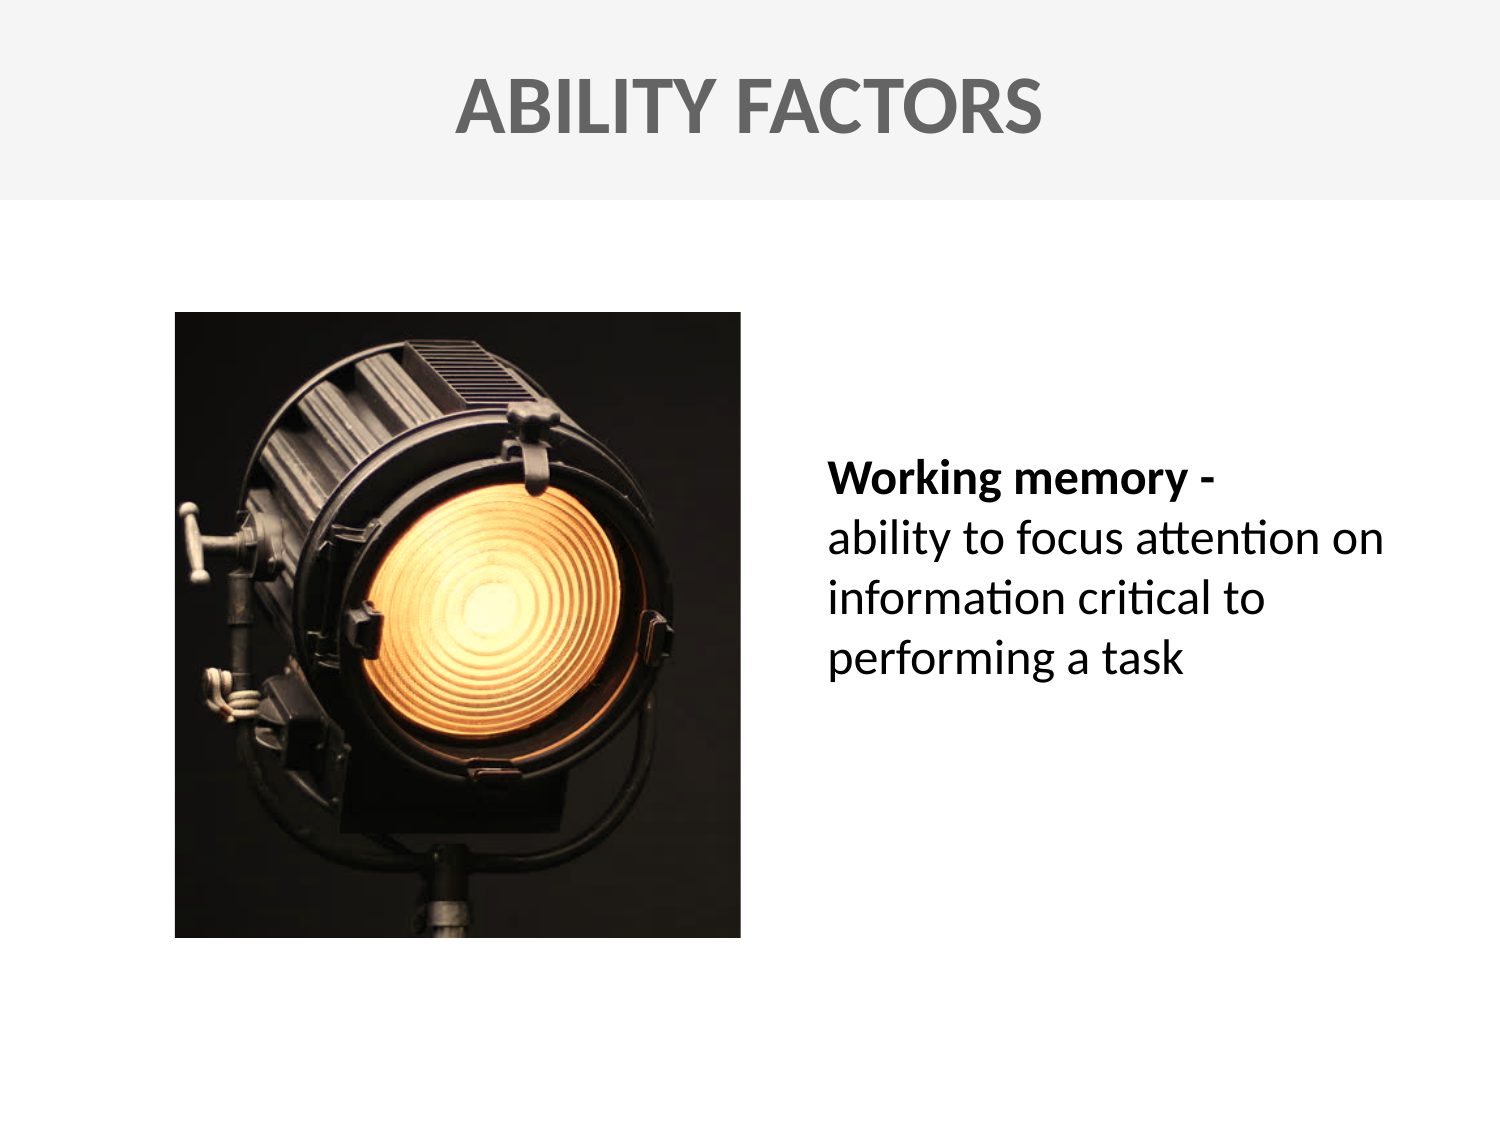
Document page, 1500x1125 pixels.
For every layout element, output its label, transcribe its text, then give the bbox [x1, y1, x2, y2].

text_box Working memory - ability to focus attention on information critical to performing a task [812, 437, 1438, 693]
picture [174, 312, 741, 939]
text_box [0, 0, 1500, 202]
text_box ABILITY FACTORS [156, 66, 1344, 134]
